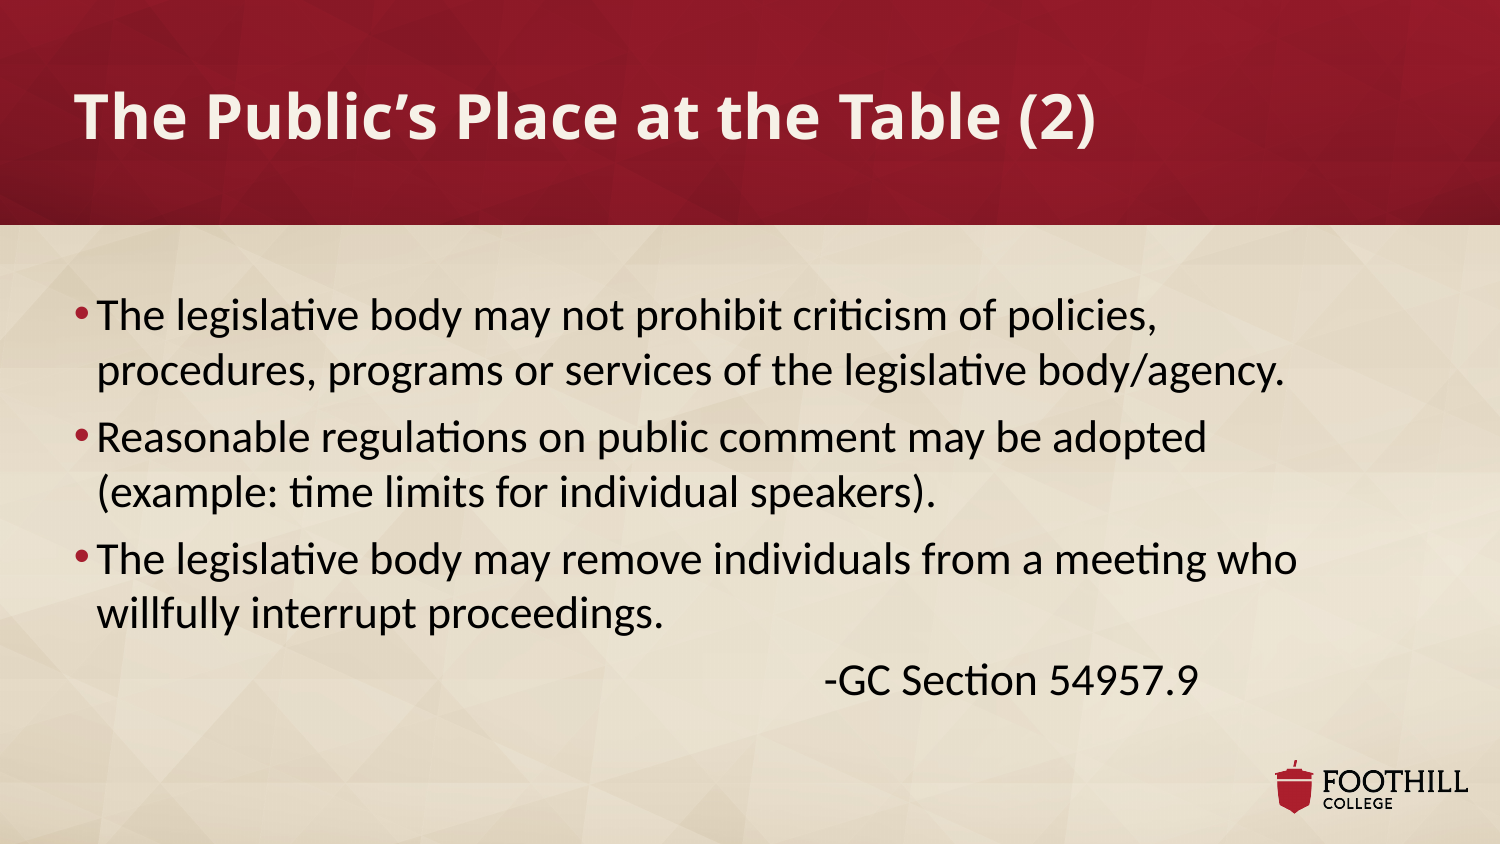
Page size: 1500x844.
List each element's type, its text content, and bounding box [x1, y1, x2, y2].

list The legislative body may not prohibit criticism of policies, procedures, programs or services of the legislative body/agency. Reasonable regulations on public comment may be adopted (example: time limits for individual speakers). The legislative body may remove individuals from a meeting who willfully interrupt proceedings. -GC Section 54957.9 [58, 277, 1390, 784]
title The Public’s Place at the Table (2) [58, 37, 1455, 192]
picture [0, 0, 1500, 844]
